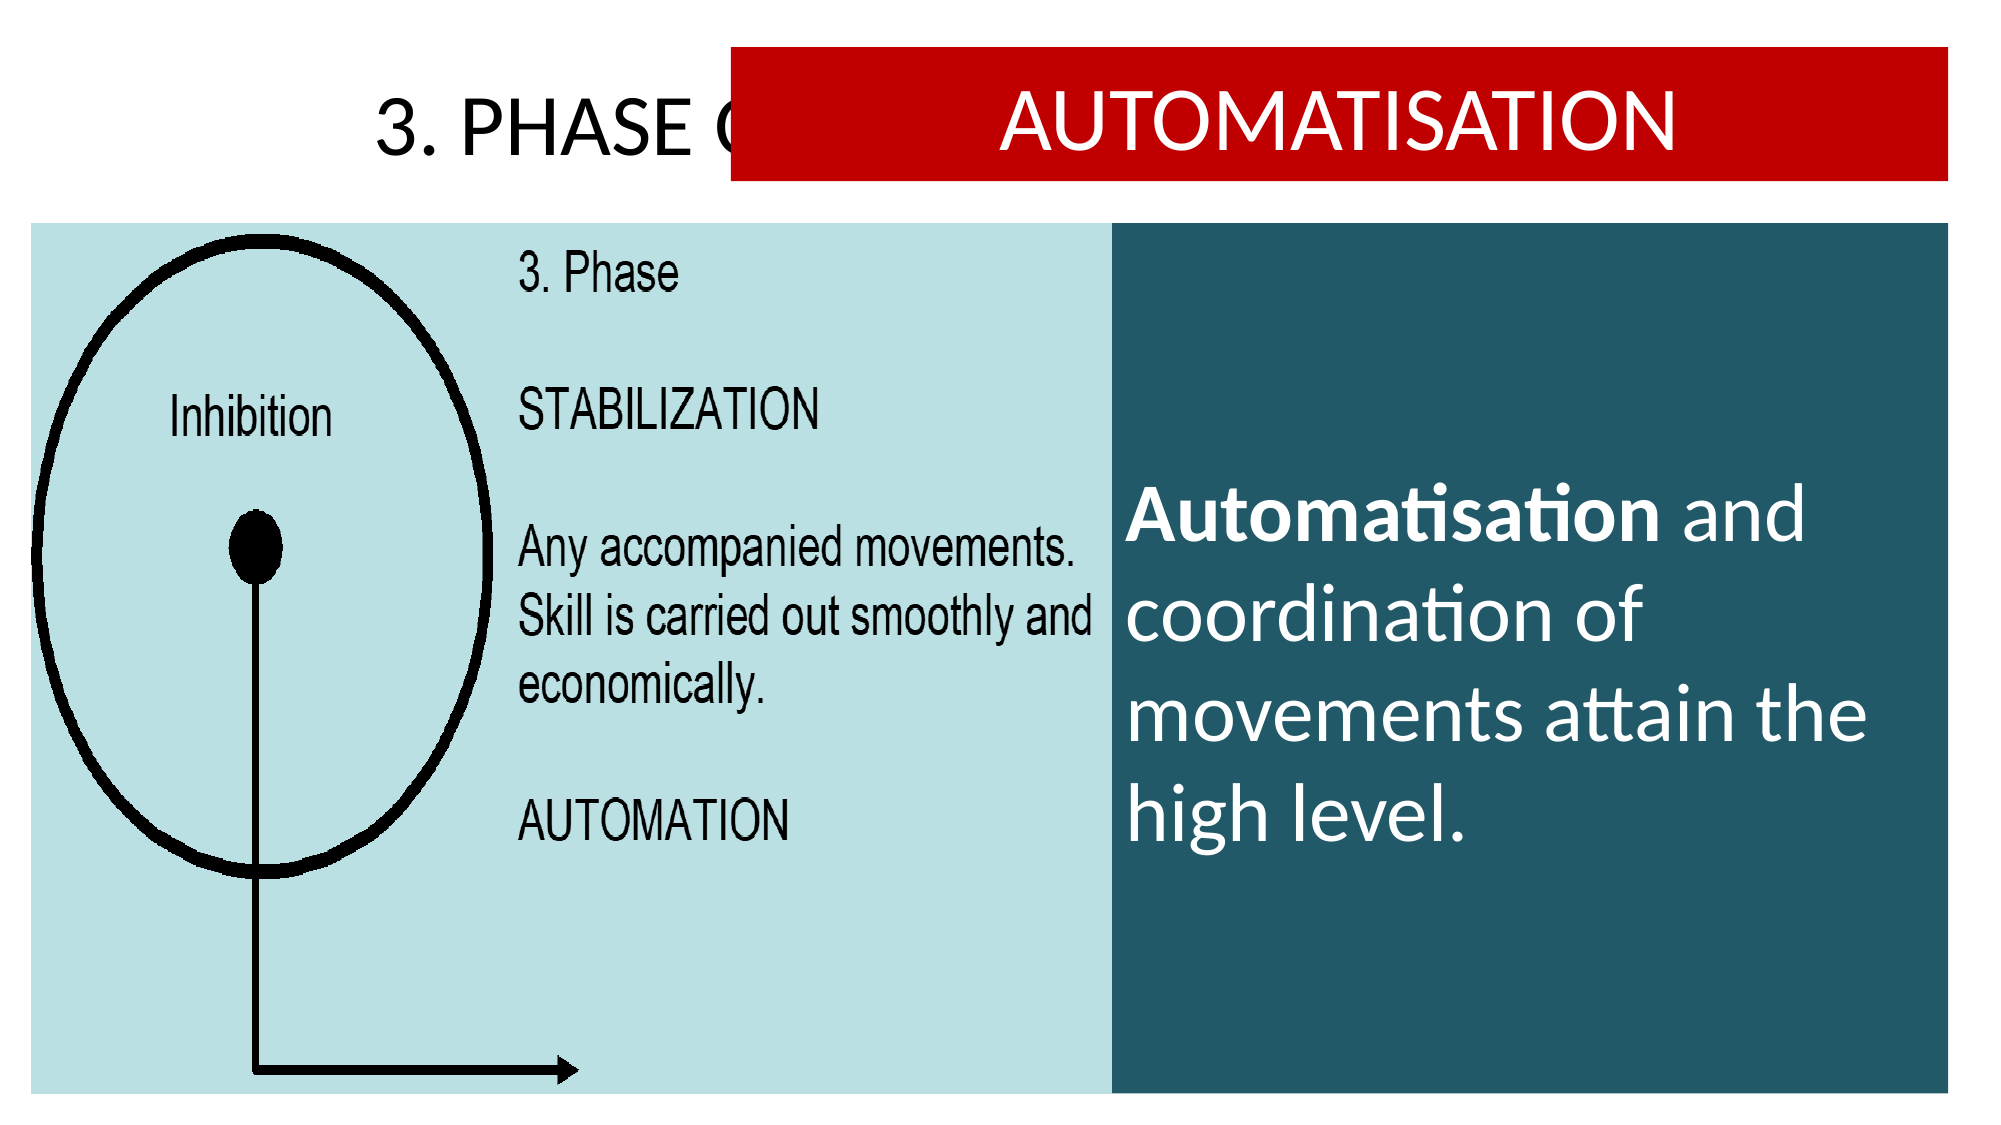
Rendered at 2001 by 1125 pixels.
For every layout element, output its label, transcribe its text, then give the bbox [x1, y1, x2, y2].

text_box Automatisation and coordination of movements attain the high level. [1109, 221, 1950, 1096]
title 3. PHASE OF MOTOR LEARNING [31, 59, 729, 182]
picture [31, 222, 1112, 1094]
text_box AUTOMATISATION [729, 45, 1950, 183]
